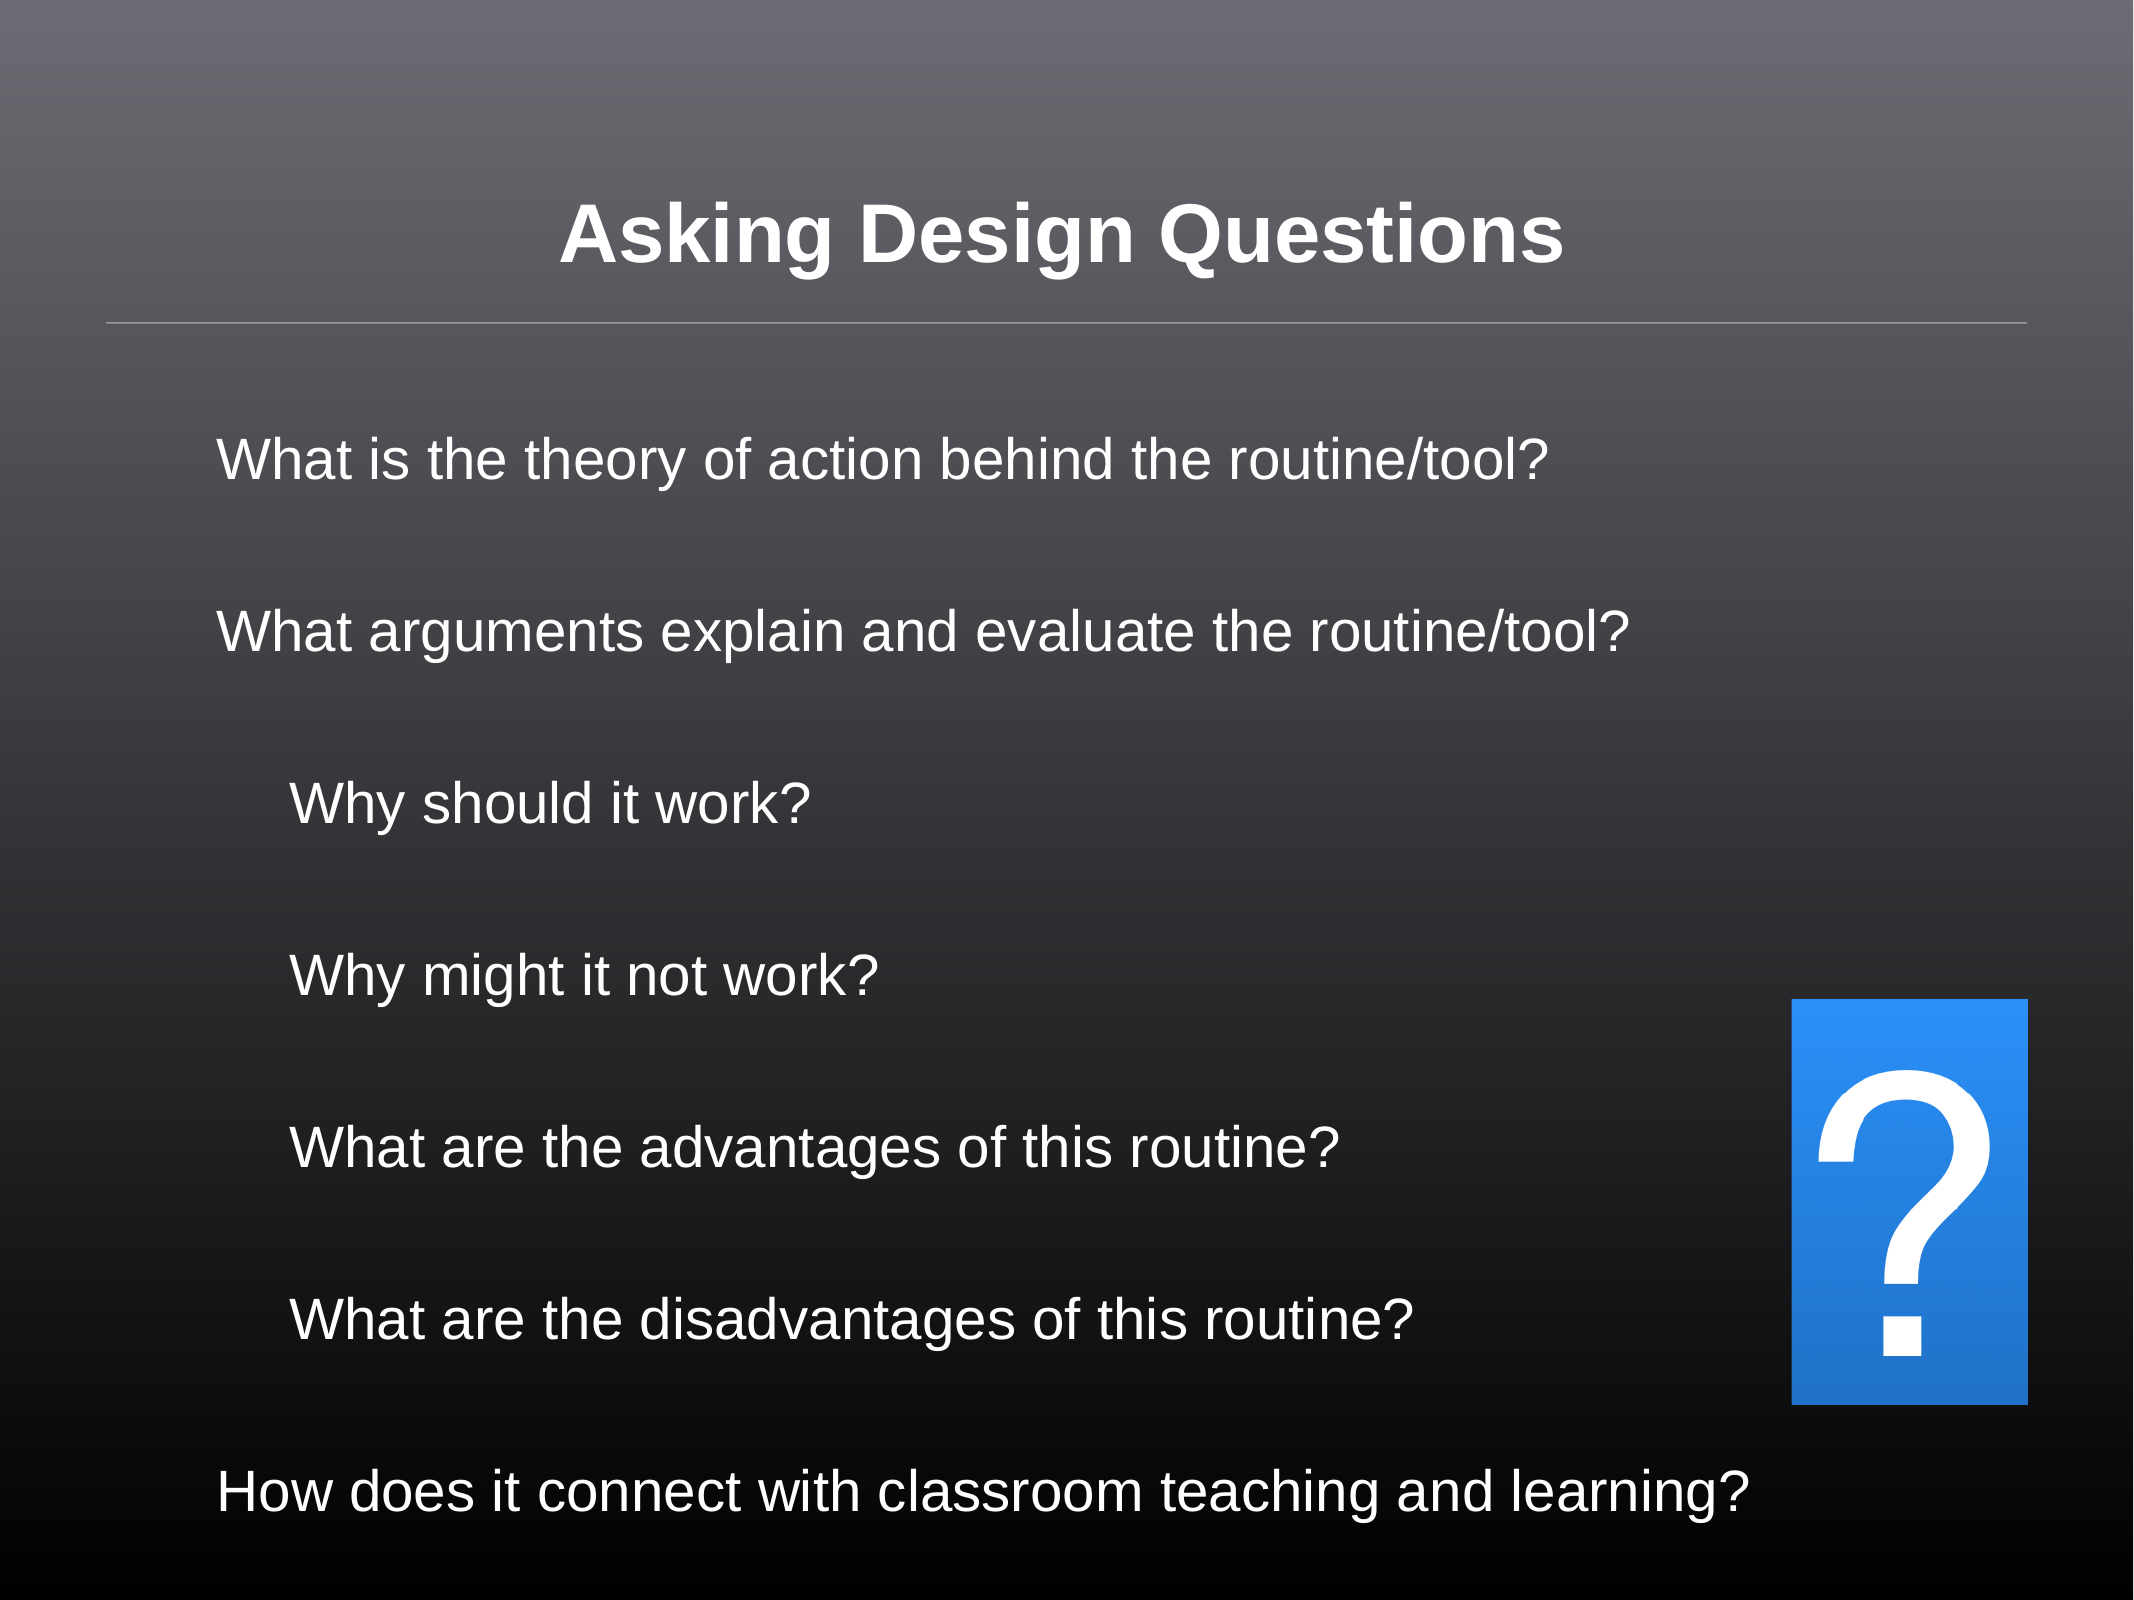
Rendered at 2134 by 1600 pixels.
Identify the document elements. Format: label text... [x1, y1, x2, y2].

list What is the theory of action behind the routine/tool? What arguments explain and evaluate the routine/tool? Why should it work? Why might it not work? What are the advantages of this routine? What are the disadvantages of this routine? How does it connect with classroom teaching and learning? [62, 412, 1788, 1413]
picture [1791, 999, 2029, 1405]
title Asking Design Questions [204, 24, 1921, 288]
